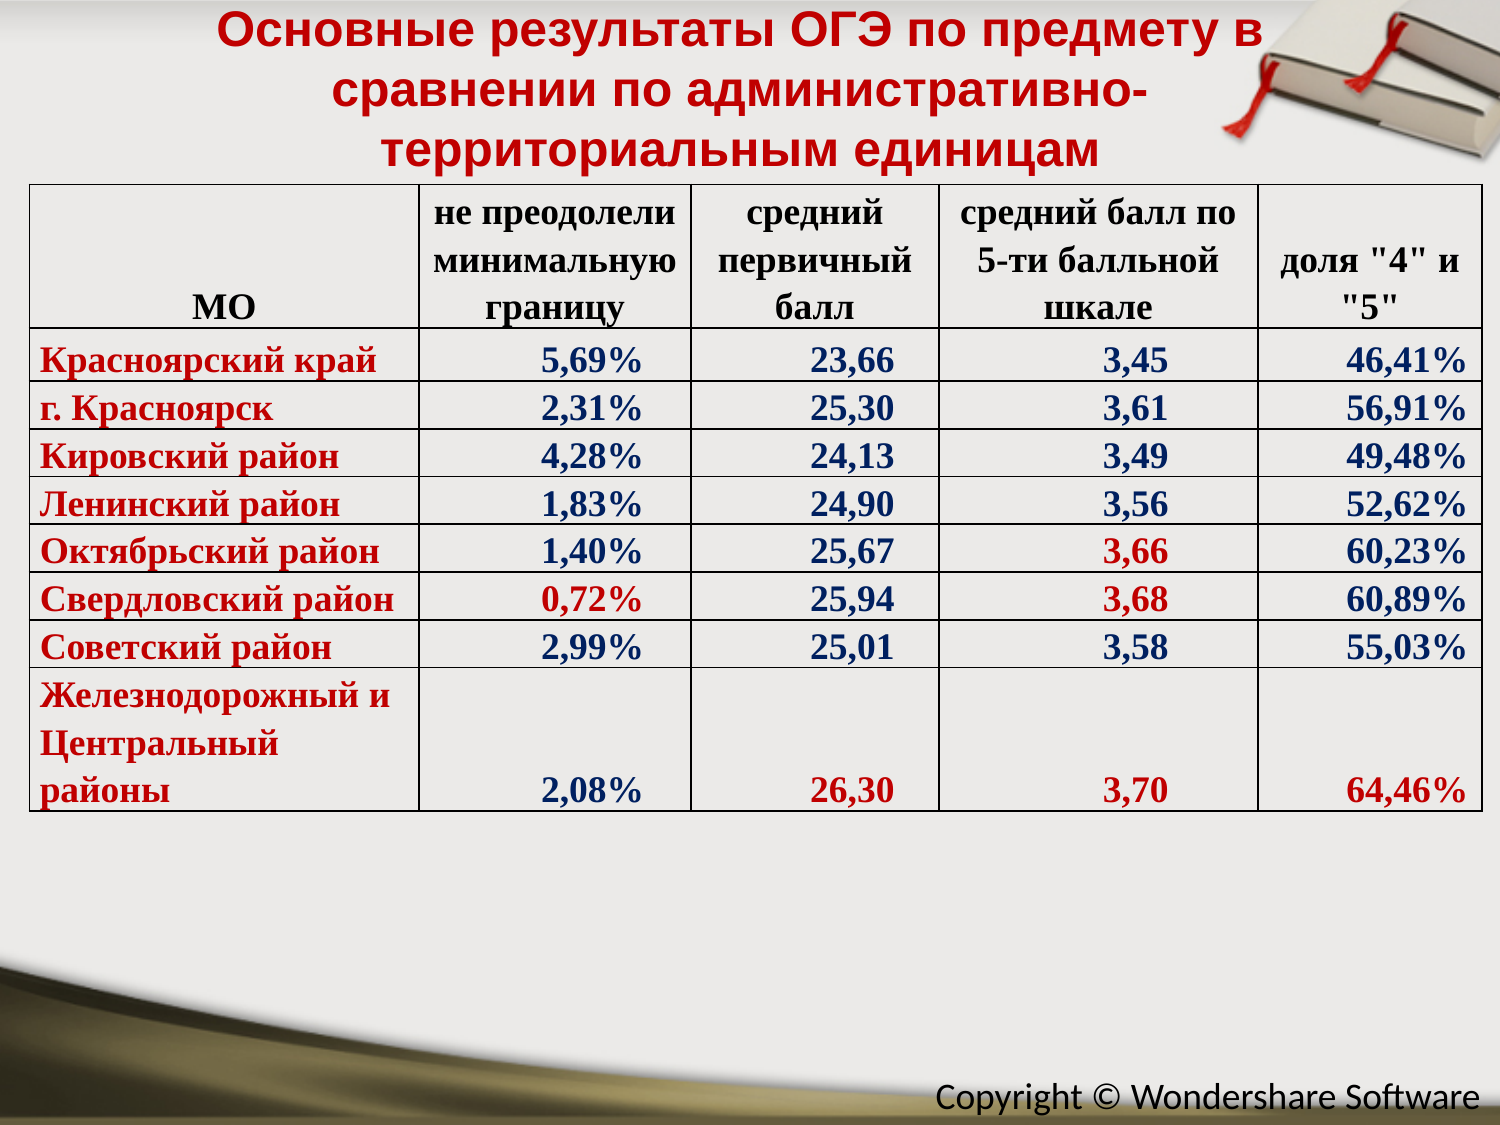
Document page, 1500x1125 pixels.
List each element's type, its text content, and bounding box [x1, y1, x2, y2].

table_cell Советский район [30, 621, 418, 667]
table_cell 3,61 [940, 382, 1257, 428]
table_cell Октябрьский район [30, 525, 418, 571]
table_cell 60,23% [1259, 525, 1481, 571]
table_cell 2,31% [420, 382, 690, 428]
table_cell 2,99% [420, 621, 690, 667]
picture [0, 0, 1500, 1125]
table_cell 3,70 [940, 668, 1257, 810]
table_cell 3,45 [940, 329, 1257, 380]
table_cell 1,40% [420, 525, 690, 571]
table_cell 25,30 [692, 382, 938, 428]
table_cell Железнодорожный и Центральный районы [30, 668, 418, 810]
table_cell Красноярский край [30, 329, 418, 380]
table_cell 24,90 [692, 477, 938, 523]
table_header средний балл по 5-ти балльной шкале [940, 185, 1257, 327]
table_cell Свердловский район [30, 573, 418, 619]
table_cell Кировский район [30, 430, 418, 476]
table_cell 49,48% [1259, 430, 1481, 476]
table_cell 55,03% [1259, 621, 1481, 667]
table_cell 64,46% [1259, 668, 1481, 810]
table_cell 3,68 [940, 573, 1257, 619]
table_cell 60,89% [1259, 573, 1481, 619]
table_cell 3,66 [940, 525, 1257, 571]
table_header МО [30, 185, 418, 327]
table_cell Ленинский район [30, 477, 418, 523]
table_cell 3,58 [940, 621, 1257, 667]
table_cell 5,69% [420, 329, 690, 380]
table_cell 23,66 [692, 329, 938, 380]
table_cell 0,72% [420, 573, 690, 619]
table_cell 4,28% [420, 430, 690, 476]
text_box Основные результаты ОГЭ по предмету в сравнении по административно- территориальным единицам [17, 0, 1388, 173]
table_cell 3,56 [940, 477, 1257, 523]
table_header не преодолели минимальную границу [420, 185, 690, 327]
table_cell 25,94 [692, 573, 938, 619]
table_cell 1,83% [420, 477, 690, 523]
table_cell 25,01 [692, 621, 938, 667]
table_cell 25,67 [692, 525, 938, 571]
table_cell 3,49 [940, 430, 1257, 476]
table_cell 24,13 [692, 430, 938, 476]
table_cell 26,30 [692, 668, 938, 810]
table_cell 2,08% [420, 668, 690, 810]
table_cell 46,41% [1259, 329, 1481, 380]
table_cell г. Красноярск [30, 382, 418, 428]
table_cell 56,91% [1259, 382, 1481, 428]
table_cell 52,62% [1259, 477, 1481, 523]
table_header доля "4" и "5" [1259, 185, 1481, 327]
table_header средний первичный балл [692, 185, 938, 327]
